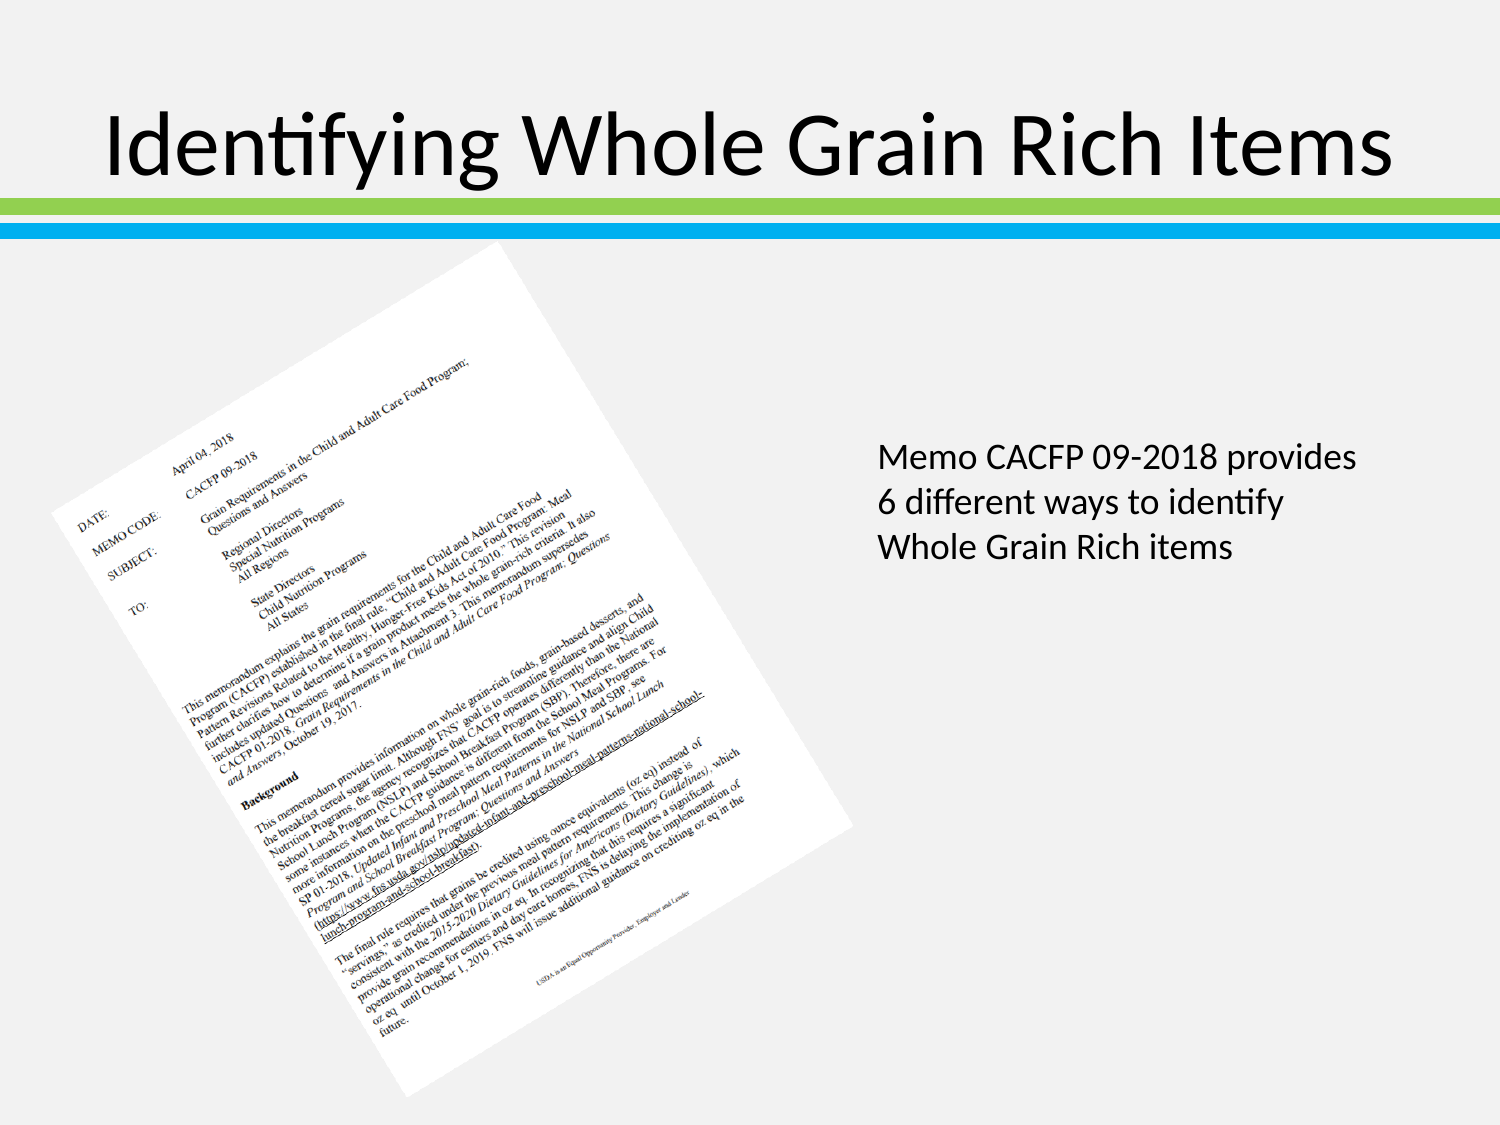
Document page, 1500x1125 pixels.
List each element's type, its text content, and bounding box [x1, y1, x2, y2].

text_box Memo CACFP 09-2018 provides 6 different ways to identify Whole Grain Rich items [862, 424, 1375, 575]
text_box [0, 198, 1500, 215]
title Identifying Whole Grain Rich Items [75, 215, 1425, 223]
picture [189, 325, 714, 1011]
text_box [0, 223, 1500, 239]
title Identifying Whole Grain Rich Items [75, 45, 1425, 198]
